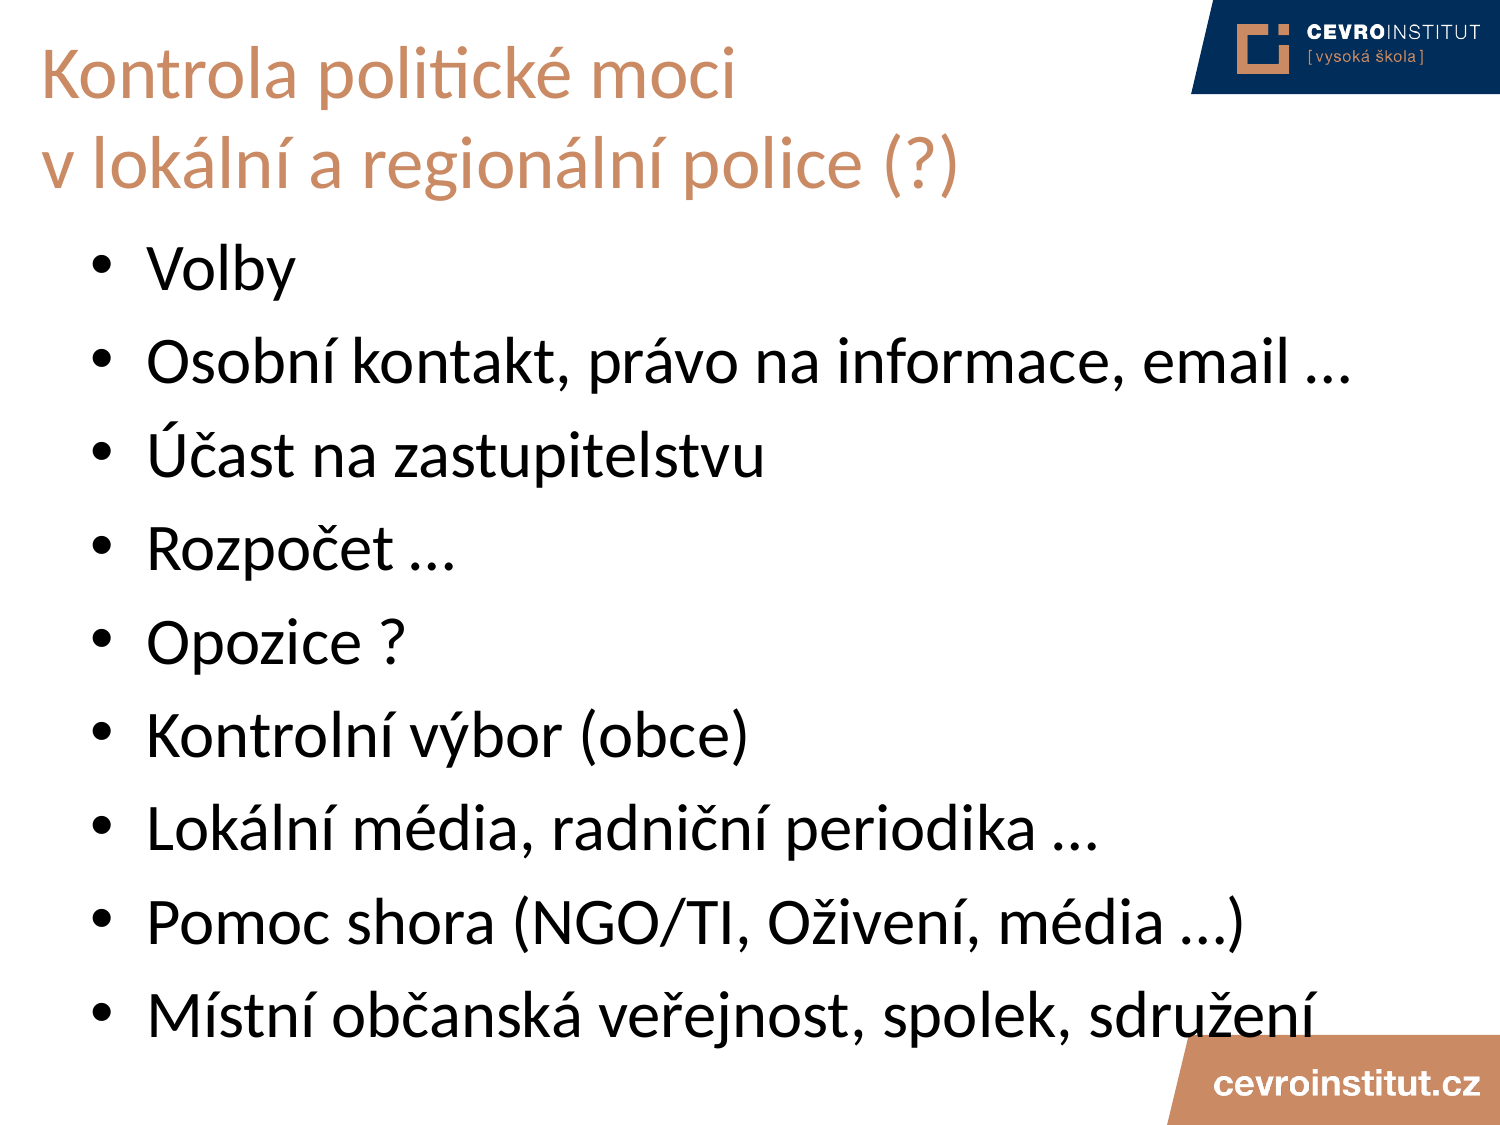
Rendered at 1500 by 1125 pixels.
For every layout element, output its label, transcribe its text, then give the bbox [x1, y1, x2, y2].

title Kontrola politické moci v lokální a regionální police (?) [0, 0, 1500, 229]
picture [1214, 1069, 1480, 1096]
list Volby Osobní kontakt, právo na informace, email … Účast na zastupitelstvu Rozpočet … Opozice ? Kontrolní výbor (obce) Lokální média, radniční periodika … Pomoc shora (NGO/TI, Oživení, média …) Místní občanská veřejnost, spolek, sdružení [75, 216, 1484, 1068]
